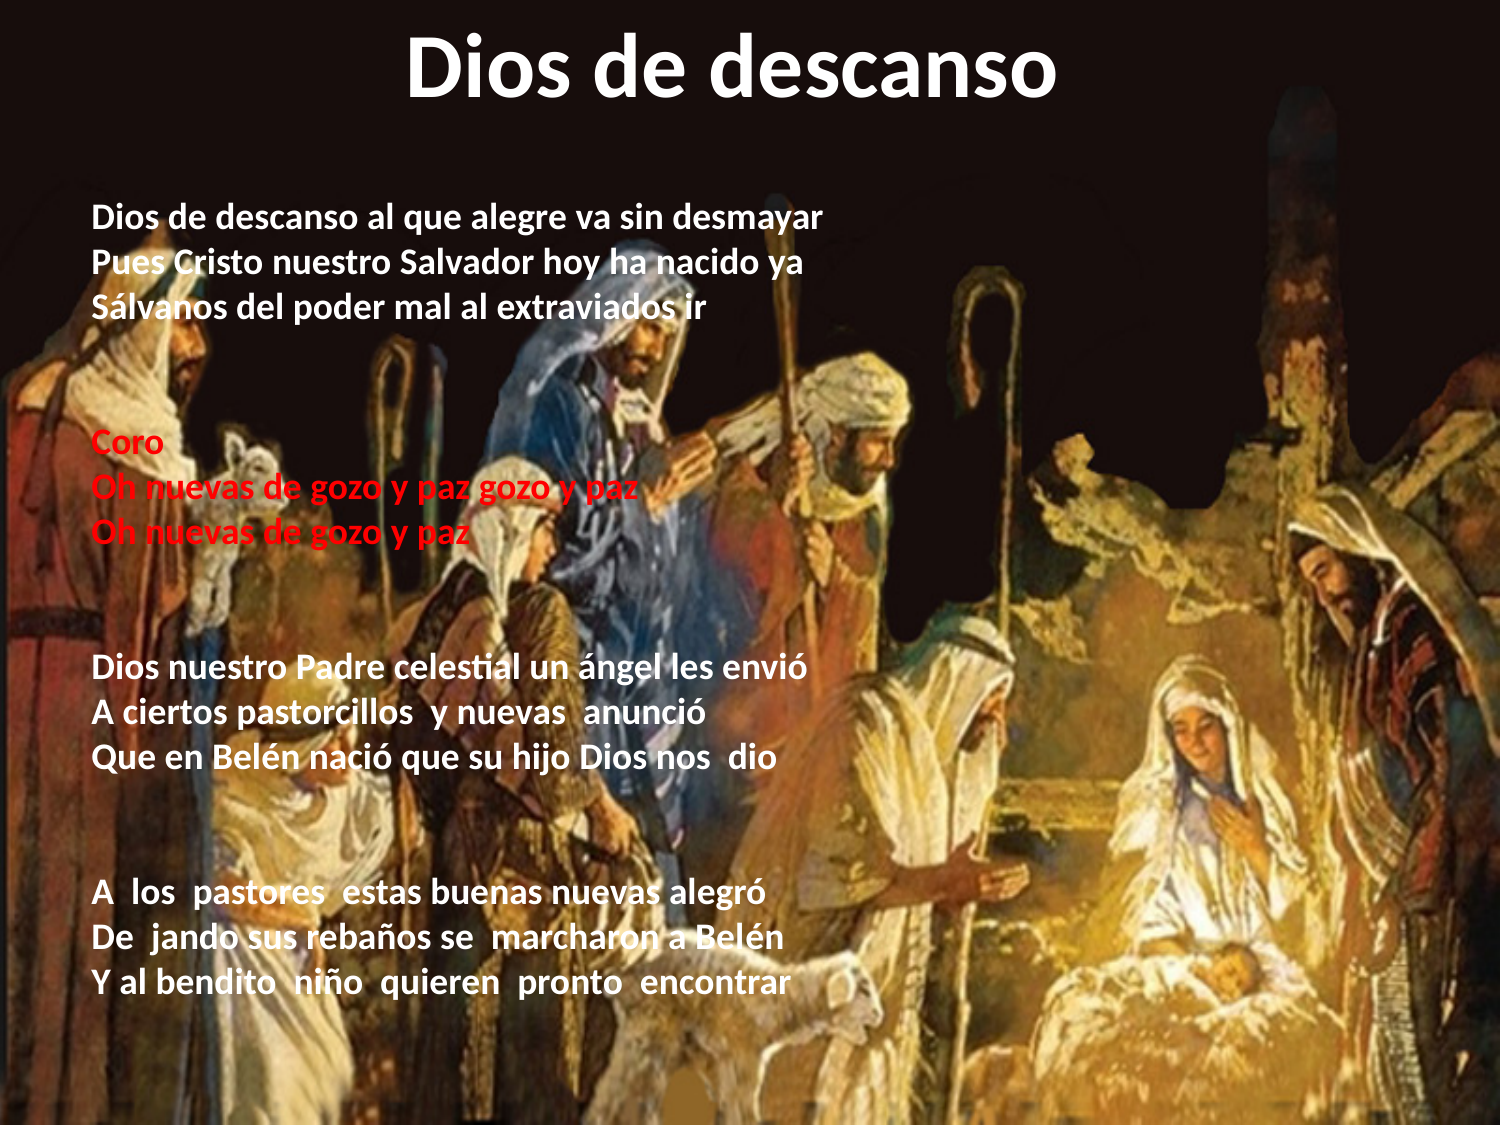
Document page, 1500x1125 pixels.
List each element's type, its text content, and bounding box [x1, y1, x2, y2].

picture [0, 0, 1500, 1125]
title Dios de descanso [383, 19, 1081, 102]
text_box Dios de descanso al que alegre va sin desmayar Pues Cristo nuestro Salvador hoy ha nacido ya Sálvanos del poder mal al extraviados ir Coro Oh nuevas de gozo y paz gozo y paz Oh nuevas de gozo y paz Dios nuestro Padre celestial un ángel les envió A ciertos pastorcillos y nuevas anunció Que en Belén nació que su hijo Dios nos dio A los pastores estas buenas nuevas alegró De jando sus rebaños se marcharon a Belén Y al bendito niño quieren pronto encontrar [76, 184, 845, 1010]
